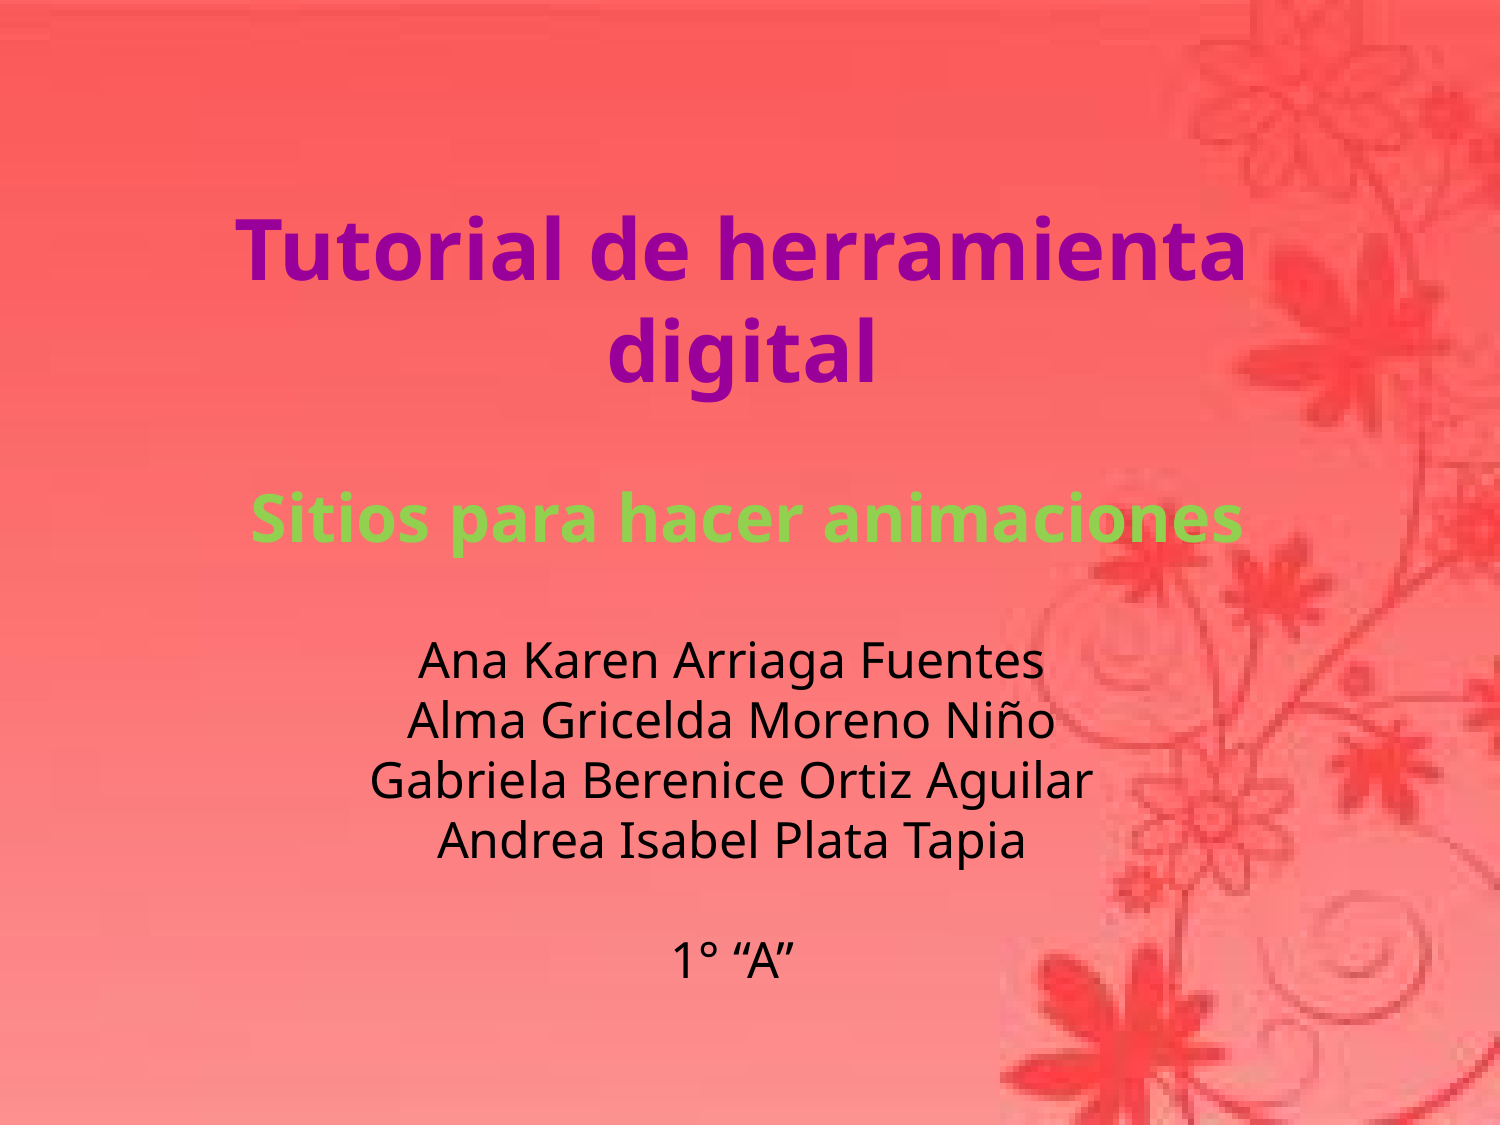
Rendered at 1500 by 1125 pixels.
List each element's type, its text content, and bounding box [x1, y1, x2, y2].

picture [0, 0, 1500, 1125]
subtitle Sitios para hacer animaciones [222, 468, 1273, 582]
title Tutorial de herramienta digital [105, 187, 1381, 493]
text_box Ana Karen Arriaga Fuentes Alma Gricelda Moreno Niño Gabriela Berenice Ortiz Aguilar Andrea Isabel Plata Tapia 1° “A” [164, 621, 1301, 996]
